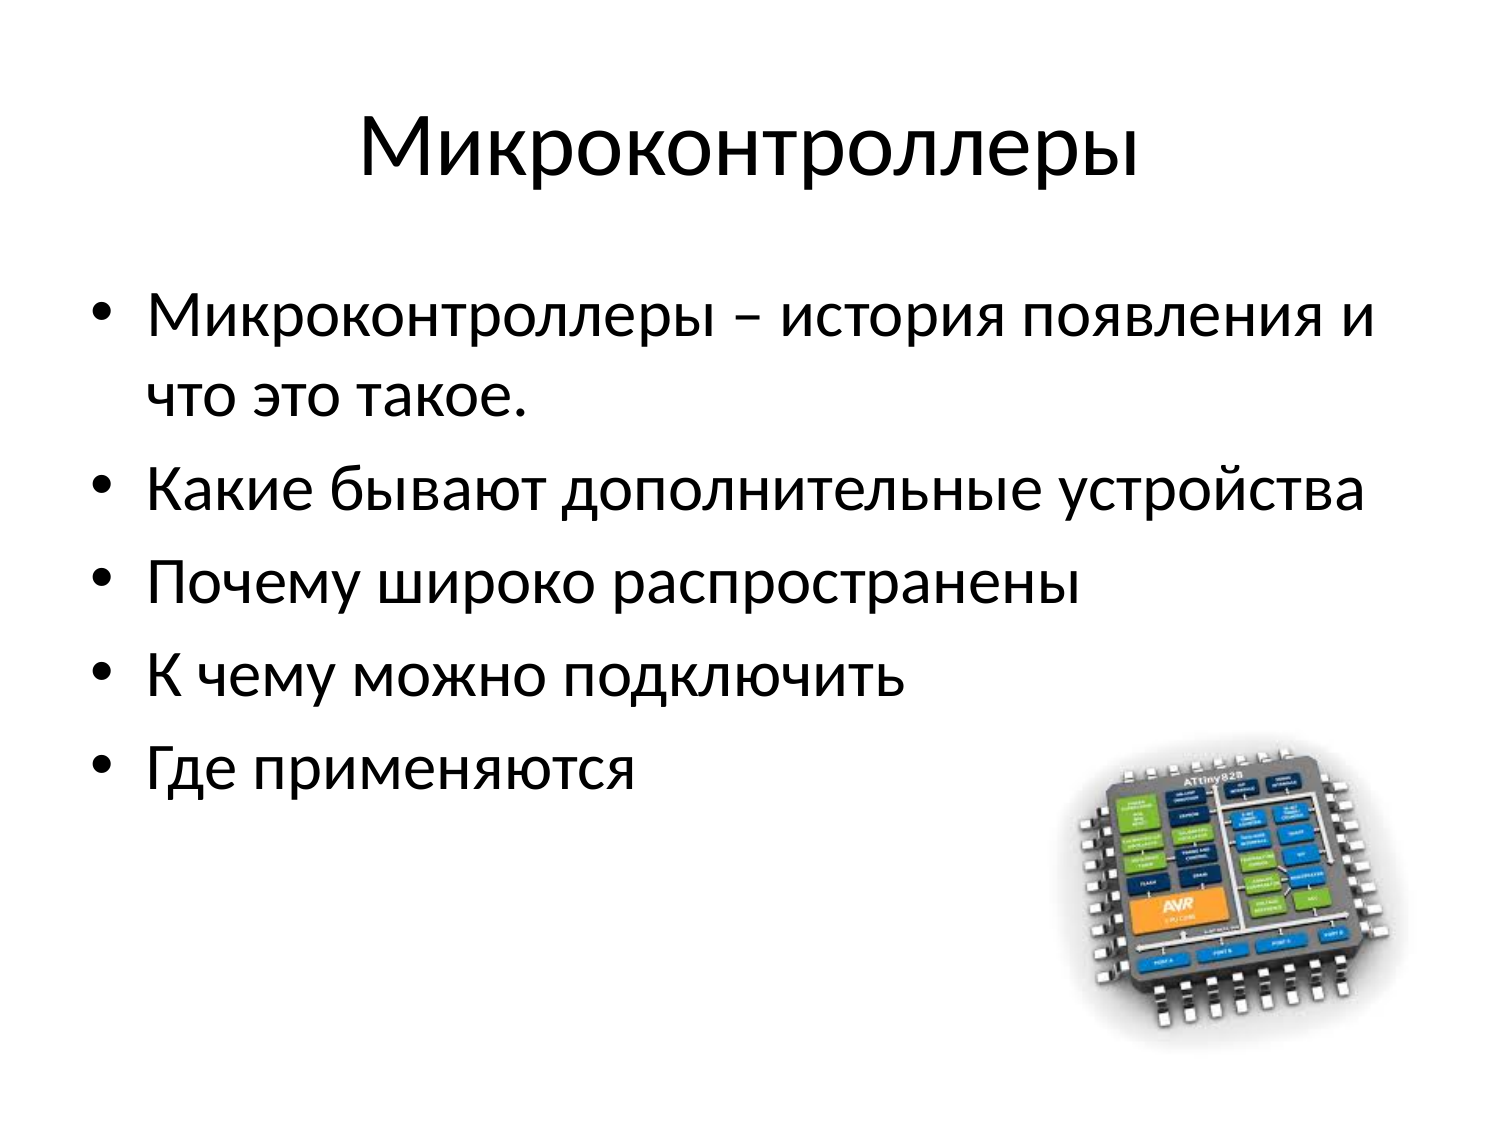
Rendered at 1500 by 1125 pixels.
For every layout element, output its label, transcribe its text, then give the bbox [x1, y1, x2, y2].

list Микроконтроллеры – история появления и что это такое. Какие бывают дополнительные устройства Почему широко распространены К чему можно подключить Где применяются [75, 262, 1425, 1005]
title Микроконтроллеры [75, 45, 1425, 233]
picture [1045, 728, 1418, 1059]
